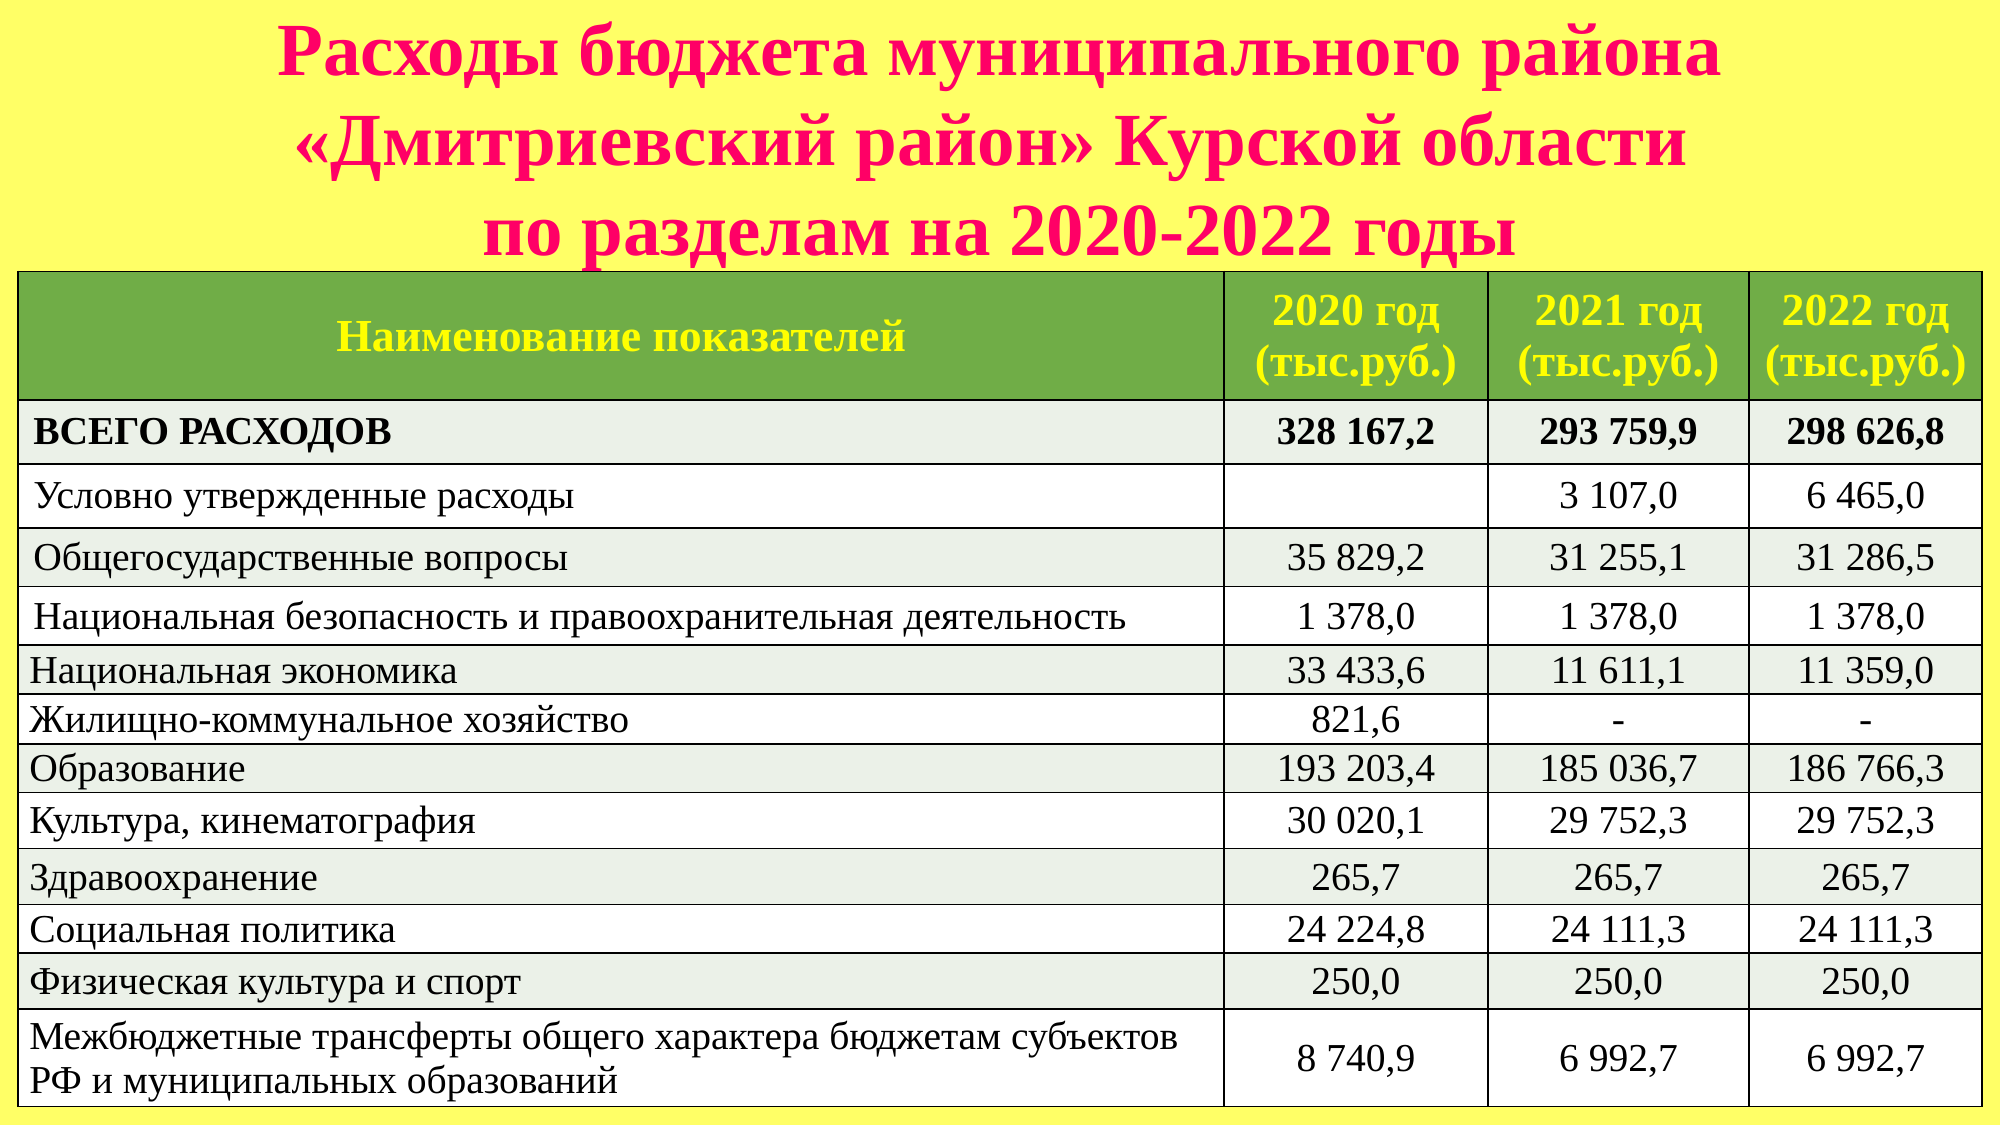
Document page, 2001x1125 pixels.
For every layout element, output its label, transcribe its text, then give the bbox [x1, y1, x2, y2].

table_cell 11 359,0 [1750, 646, 1981, 693]
table_cell 30 020,1 [1225, 793, 1487, 848]
table_cell 11 611,1 [1489, 646, 1748, 693]
table_cell 250,0 [1225, 954, 1487, 1008]
title Расходы бюджета муниципального района «Дмитриевский район» Курской области по разделам на 2020-2022 годы [0, 0, 2000, 272]
table_cell 193 203,4 [1225, 745, 1487, 792]
table_cell Физическая культура и спорт [19, 954, 1223, 1008]
table_cell Жилищно-коммунальное хозяйство [19, 695, 1223, 743]
table_cell 328 167,2 [1225, 401, 1487, 463]
table_cell - [1489, 695, 1748, 743]
table_header Наименование показателей [19, 272, 1223, 399]
table_cell 1 378,0 [1225, 587, 1487, 644]
table_cell 31 286,5 [1750, 529, 1981, 586]
table_cell 29 752,3 [1750, 793, 1981, 848]
table_cell 29 752,3 [1489, 793, 1748, 848]
table_cell 265,7 [1750, 849, 1981, 904]
table_cell 250,0 [1750, 954, 1981, 1008]
table_cell 8 740,9 [1225, 1010, 1487, 1106]
table_cell 186 766,3 [1750, 745, 1981, 792]
table_cell Межбюджетные трансферты общего характера бюджетам субъектов РФ и муниципальных образований [19, 1010, 1223, 1106]
table_cell 6 992,7 [1489, 1010, 1748, 1106]
table_cell Социальная политика [19, 905, 1223, 952]
table_cell 31 255,1 [1489, 529, 1748, 586]
table_cell 6 465,0 [1750, 465, 1981, 527]
table_cell 1 378,0 [1489, 587, 1748, 644]
table_cell - [1750, 695, 1981, 743]
table_cell 185 036,7 [1489, 745, 1748, 792]
table_header 2021 год (тыс.руб.) [1489, 272, 1748, 399]
table_header 2020 год (тыс.руб.) [1225, 272, 1487, 399]
table_cell 35 829,2 [1225, 529, 1487, 586]
table_cell 298 626,8 [1750, 401, 1981, 463]
table_cell 6 992,7 [1750, 1010, 1981, 1106]
table_cell 265,7 [1489, 849, 1748, 904]
table_cell Здравоохранение [19, 849, 1223, 904]
table_cell 293 759,9 [1489, 401, 1748, 463]
table_cell ВСЕГО РАСХОДОВ [19, 401, 1223, 463]
table_cell Общегосударственные вопросы [19, 529, 1223, 586]
table_cell 1 378,0 [1750, 587, 1981, 644]
table_cell 24 224,8 [1225, 905, 1487, 952]
table_cell 265,7 [1225, 849, 1487, 904]
table_cell 24 111,3 [1750, 905, 1981, 952]
table_cell 250,0 [1489, 954, 1748, 1008]
table_cell Образование [19, 745, 1223, 792]
table_cell Национальная экономика [19, 646, 1223, 693]
table_cell 3 107,0 [1489, 465, 1748, 527]
table_header 2022 год (тыс.руб.) [1750, 272, 1981, 399]
table_cell [1225, 465, 1487, 527]
table_cell 33 433,6 [1225, 646, 1487, 693]
table_cell 821,6 [1225, 695, 1487, 743]
table_cell Культура, кинематография [19, 793, 1223, 848]
table_cell Условно утвержденные расходы [19, 465, 1223, 527]
table_cell Национальная безопасность и правоохранительная деятельность [19, 587, 1223, 644]
table_cell 24 111,3 [1489, 905, 1748, 952]
